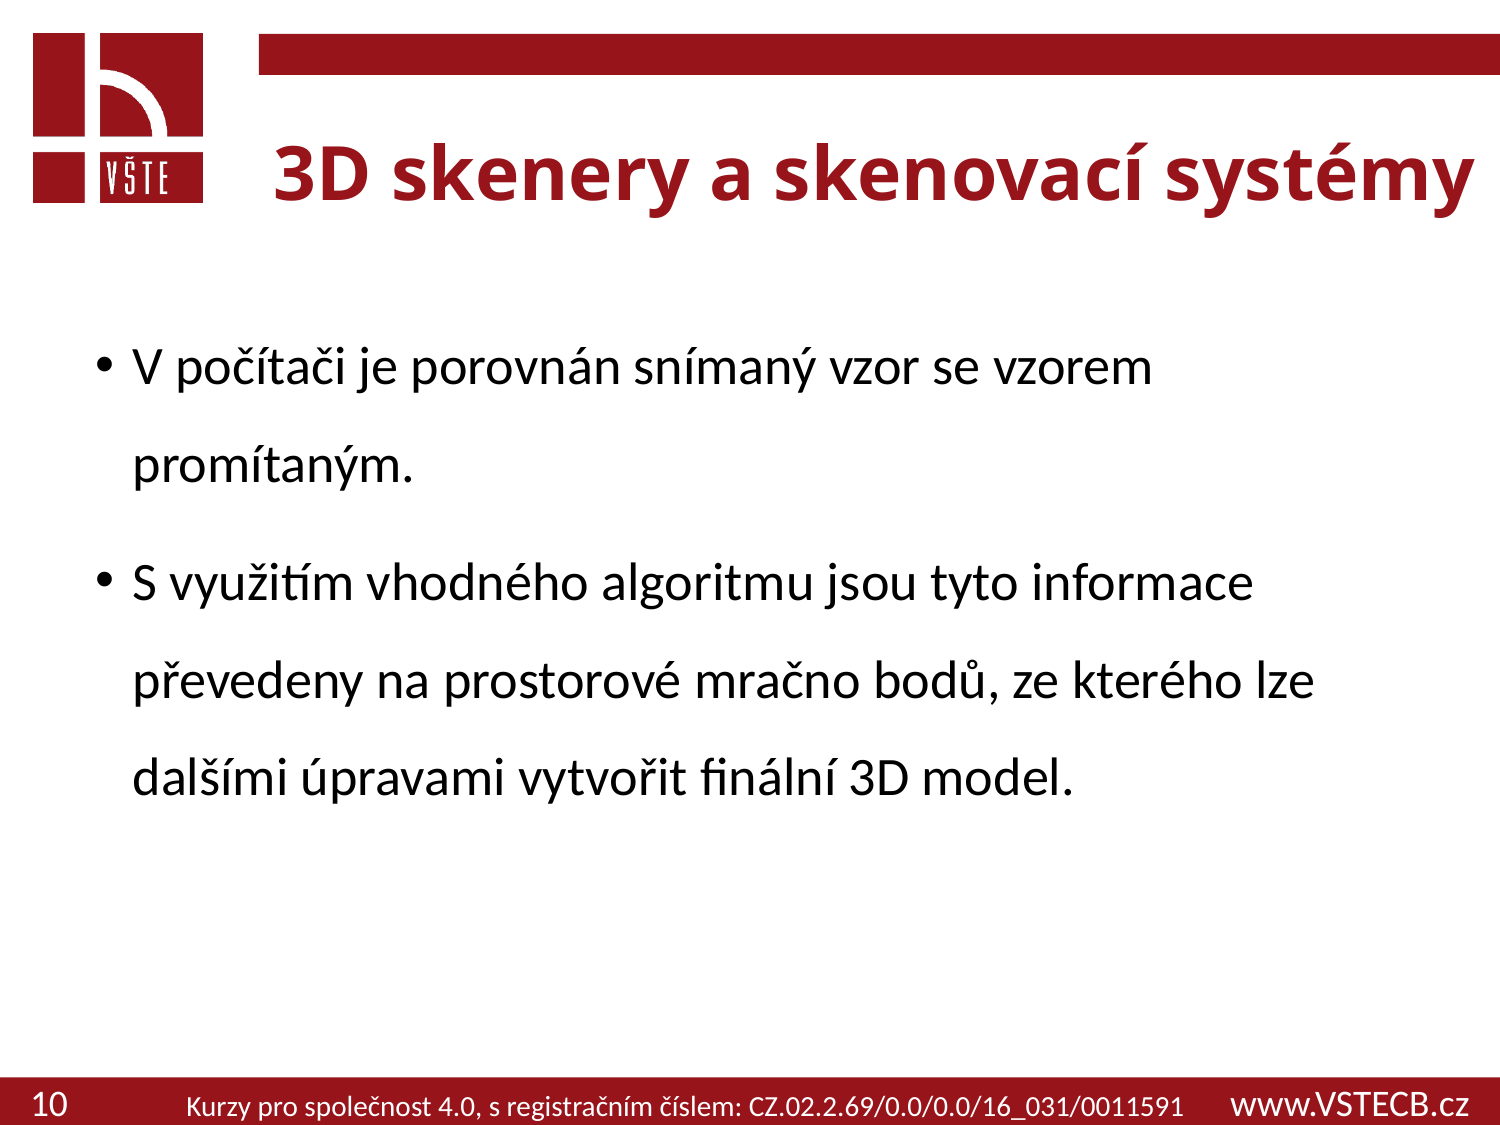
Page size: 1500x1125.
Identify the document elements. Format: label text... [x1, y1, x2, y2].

text_box 10 Kurzy pro společnost 4.0, s registračním číslem: CZ.02.2.69/0.0/0.0/16_031/0011591 www.VSTECB.cz [0, 1076, 1500, 1125]
title 3D skenery a skenovací systémy [258, 76, 1500, 278]
picture [33, 33, 203, 203]
text_box [258, 33, 1500, 76]
list V počítači je porovnán snímaný vzor se vzorem promítaným. S využitím vhodného algoritmu jsou tyto informace převedeny na prostorové mračno bodů, ze kterého lze dalšími úpravami vytvořit finální 3D model. [79, 290, 1421, 1005]
